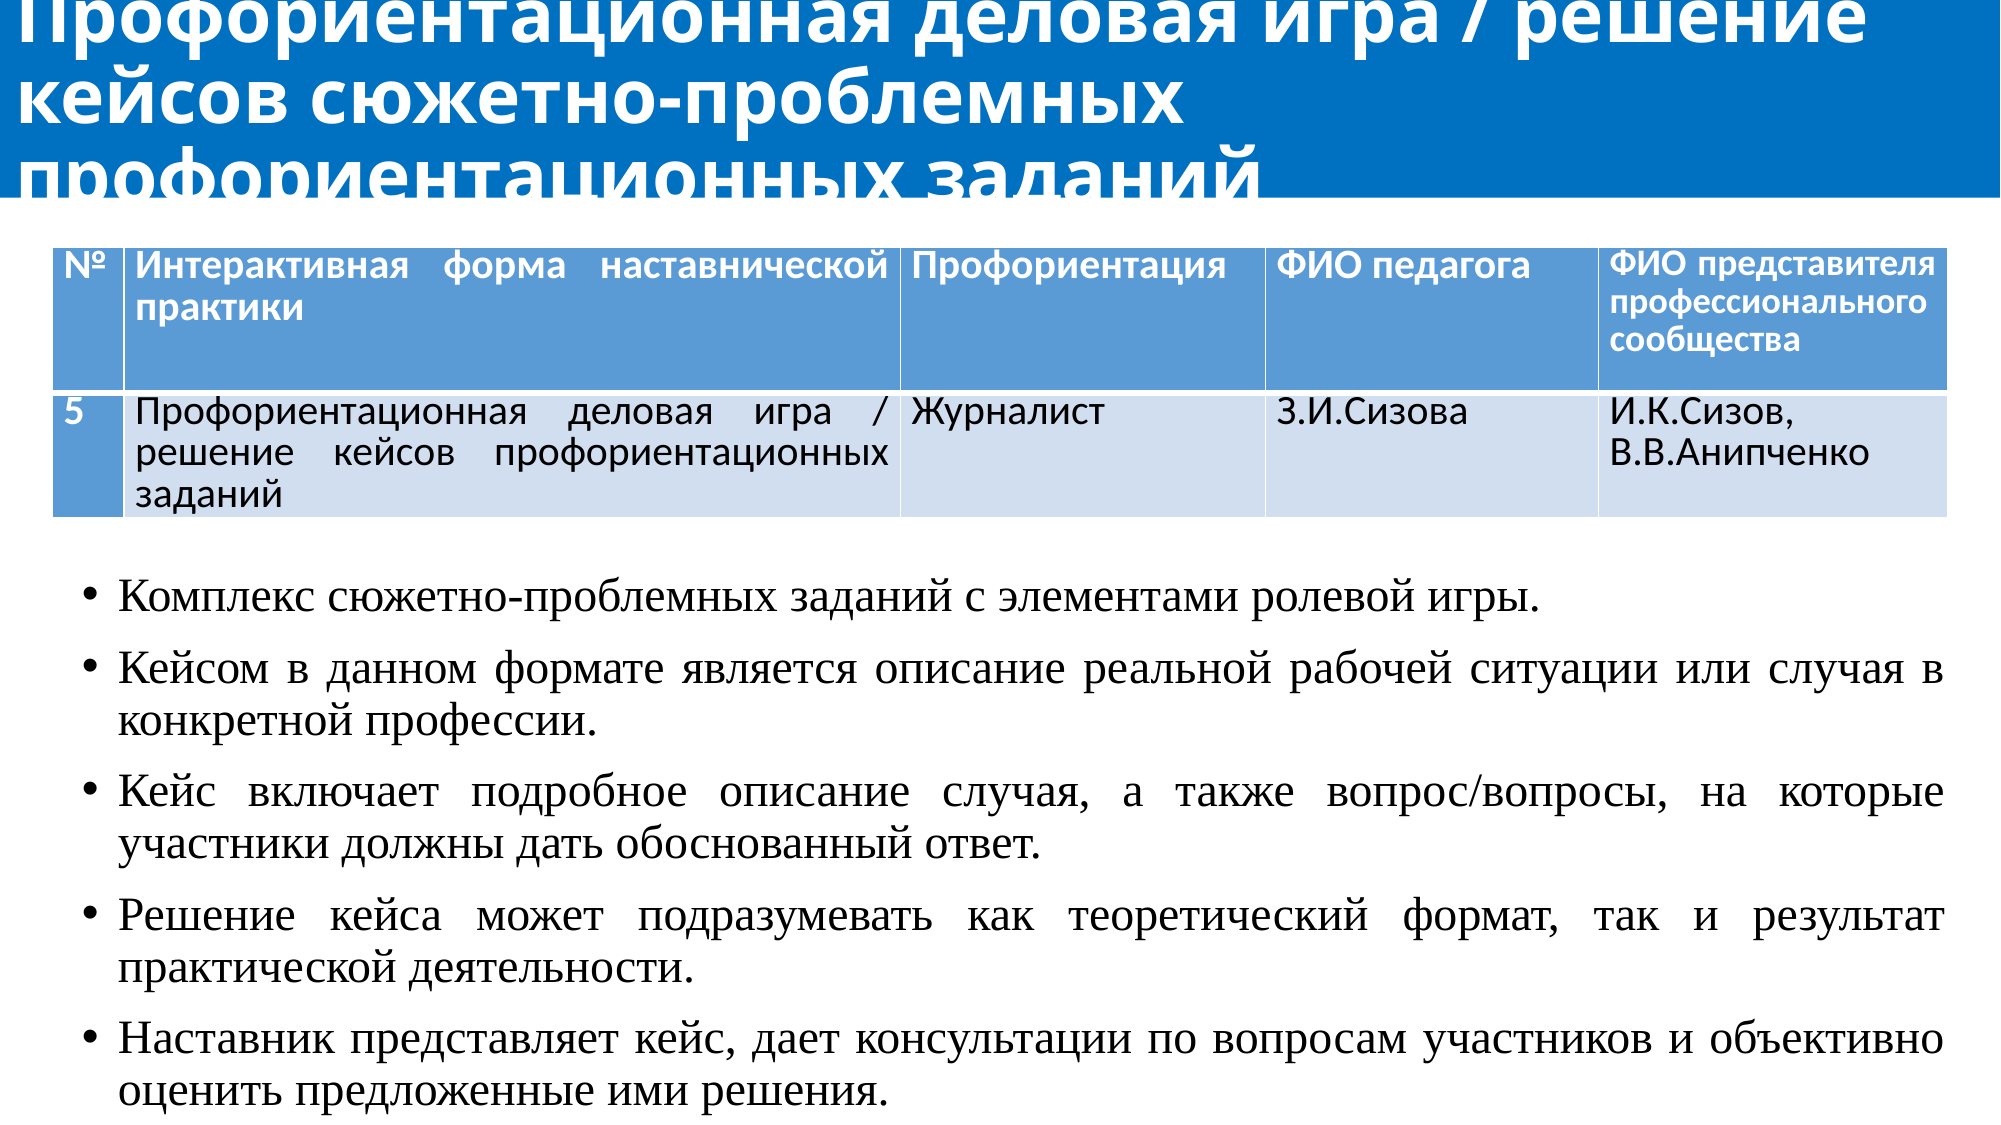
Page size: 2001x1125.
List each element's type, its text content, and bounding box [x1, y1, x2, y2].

table_cell З.И.Сизова [1266, 396, 1598, 517]
table_cell 5 [53, 396, 123, 517]
table_cell Профориентационная деловая игра / решение кейсов профориентационных заданий [125, 396, 900, 517]
table_header Интерактивная форма наставнической практики [125, 248, 900, 390]
title Профориентационная деловая игра / решение кейсов сюжетно-проблемных профориентационных заданий [0, 0, 2000, 198]
table_header ФИО педагога [1266, 248, 1598, 390]
table_cell Журналист [901, 396, 1265, 517]
table_header ФИО представителя профессионального сообщества [1599, 248, 1947, 390]
table_header Профориентация [901, 248, 1265, 390]
list Комплекс сюжетно-проблемных заданий с элементами ролевой игры. Кейсом в данном формате является описание реальной рабочей ситуации или случая в конкретной профессии. Кейс включает подробное описание случая, а также вопрос/вопросы, на которые участники должны дать обоснованный ответ. Решение кейса может подразумевать как теоретический формат, так и результат практической деятельности. Наставник представляет кейс, дает консультации по вопросам участников и объективно оценить предложенные ими решения. [66, 562, 1963, 1125]
table_cell И.К.Сизов, В.В.Анипченко [1599, 396, 1947, 517]
table_header № [53, 248, 123, 390]
